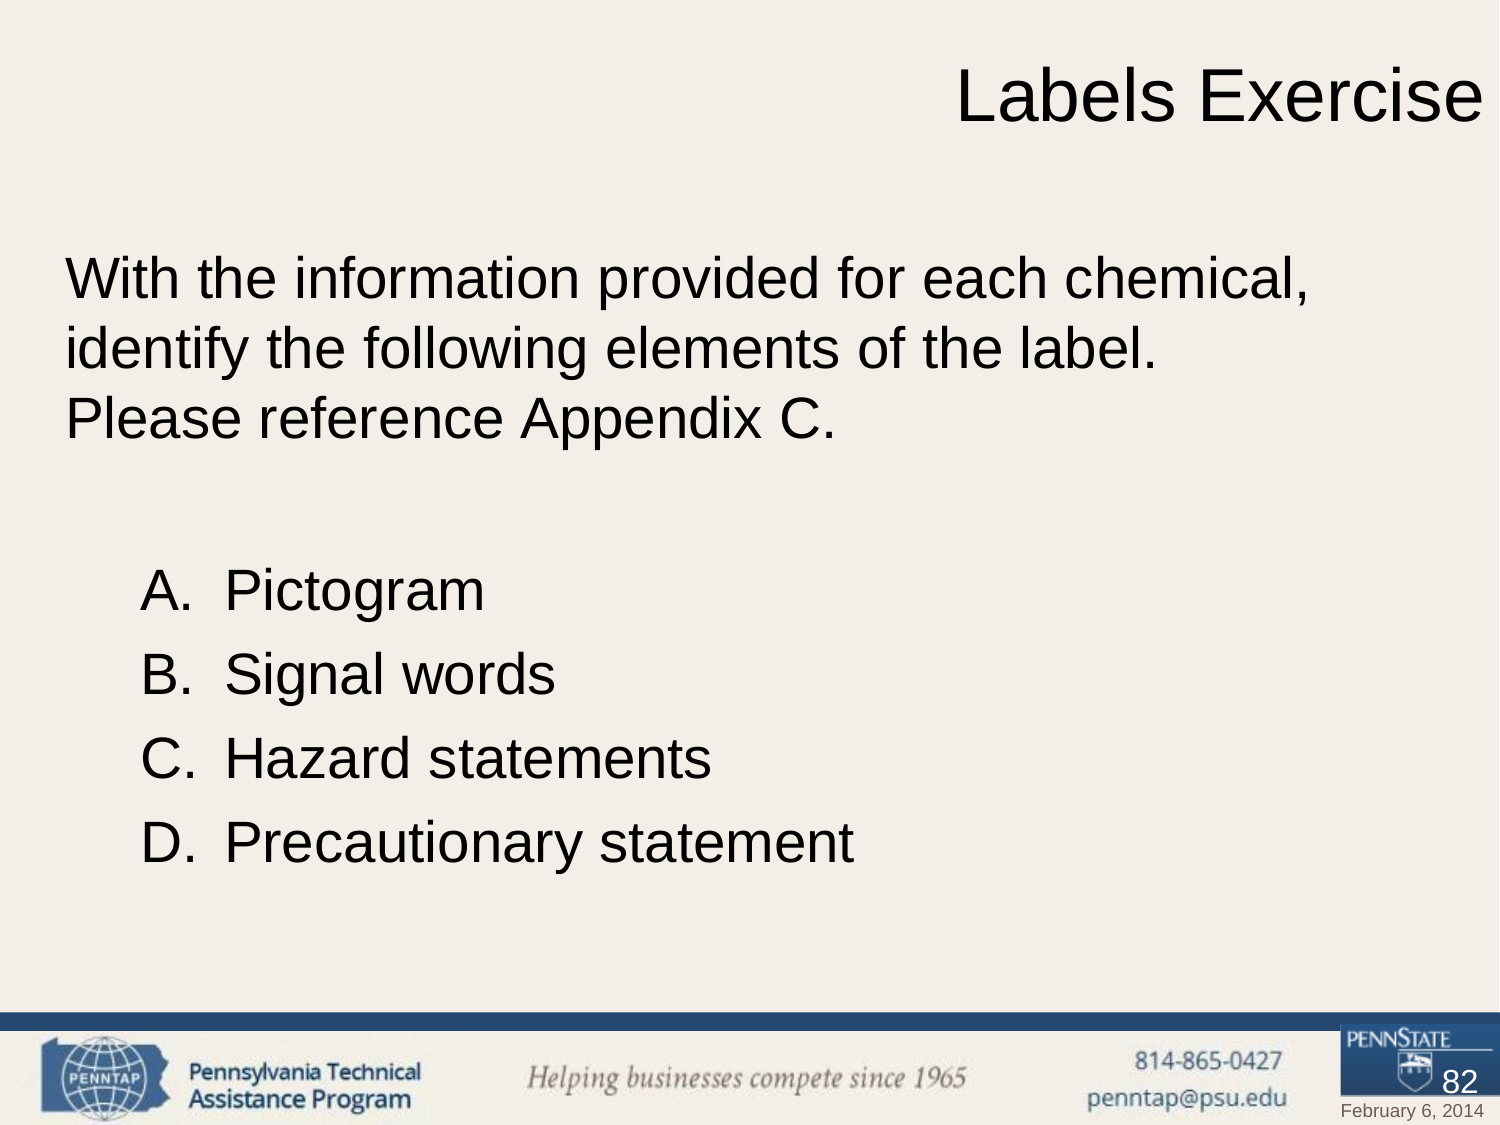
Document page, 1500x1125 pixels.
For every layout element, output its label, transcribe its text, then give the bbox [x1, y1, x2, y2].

picture [1084, 1078, 1296, 1121]
picture [511, 1059, 988, 1099]
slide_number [1338, 1061, 1486, 1125]
text_box With the information provided for each chemical, identify the following elements of the label. Please reference Appendix C. Pictogram Signal words Hazard statements Precautionary statement [62, 239, 1375, 874]
picture [1104, 1040, 1293, 1077]
picture [1340, 1024, 1500, 1097]
picture [0, 1031, 456, 1125]
title Labels Exercise [13, 46, 1487, 235]
